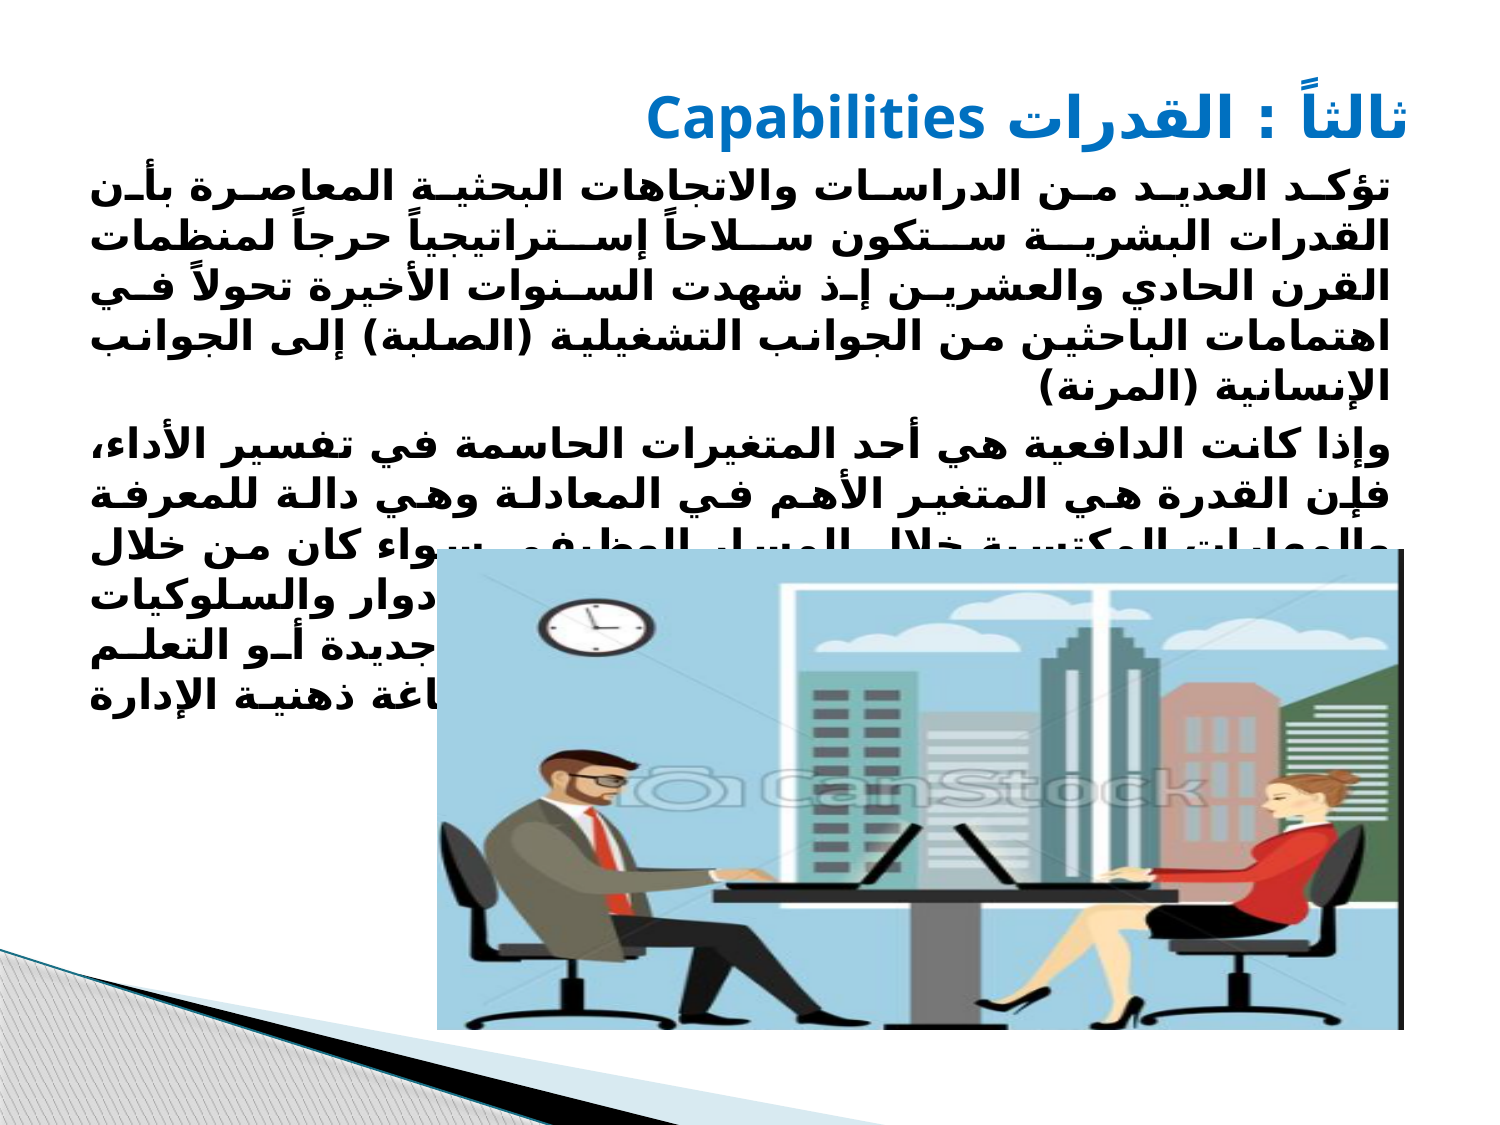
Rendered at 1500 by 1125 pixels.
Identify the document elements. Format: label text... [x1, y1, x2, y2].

picture [437, 549, 1404, 1030]
list ثالثاً : القدرات Capabilities تؤكد العديد من الدراسات والاتجاهات البحثية المعاصرة بأن القدرات البشرية ستكون سلاحاً إستراتيجياً حرجاً لمنظمات القرن الحادي والعشرين إذ شهدت السنوات الأخيرة تحولاً في اهتمامات الباحثين من الجوانب التشغيلية (الصلبة) إلى الجوانب الإنسانية (المرنة) وإذا كانت الدافعية هي أحد المتغيرات الحاسمة في تفسير الأداء، فإن القدرة هي المتغير الأهم في المعادلة وهي دالة للمعرفة والمهارات المكتسبة خلال المسار الوظيفي سواء كان من خلال التدريب الذي يعدُّ منهجية نظمية للتأثير في الأدوار والسلوكيات أو من خلال التطوير وأعداد العاملين لأدوار جديدة أو التعلم ونشر المعرفة وجميعها تسهم في إعادة صياغة ذهنية الإدارة والعاملين. [75, 62, 1425, 986]
